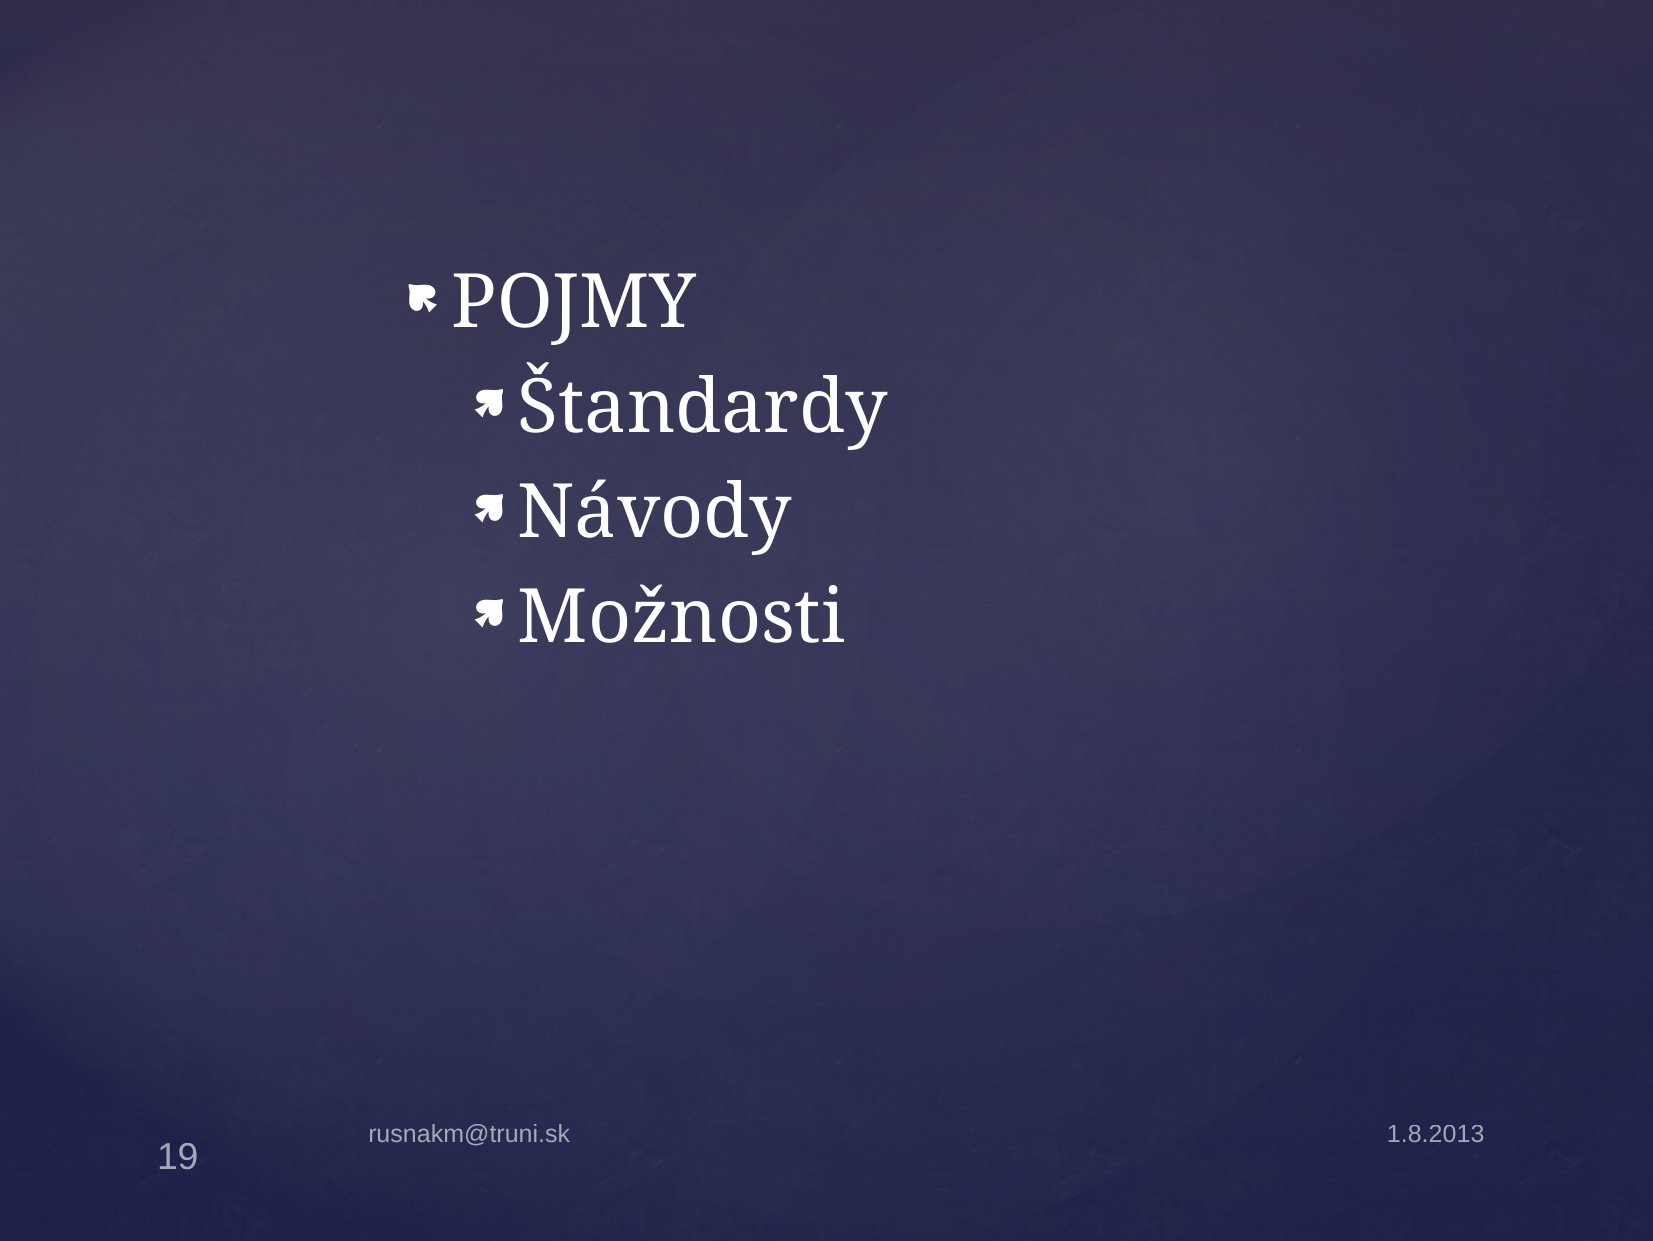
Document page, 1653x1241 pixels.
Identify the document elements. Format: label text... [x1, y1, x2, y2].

slide_number 19 [140, 1113, 276, 1180]
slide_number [1310, 1113, 1502, 1180]
list POJMY Štandardy Návody Možnosti [385, 124, 1488, 786]
footer rusnakm@truni.sk [351, 1113, 1250, 1180]
